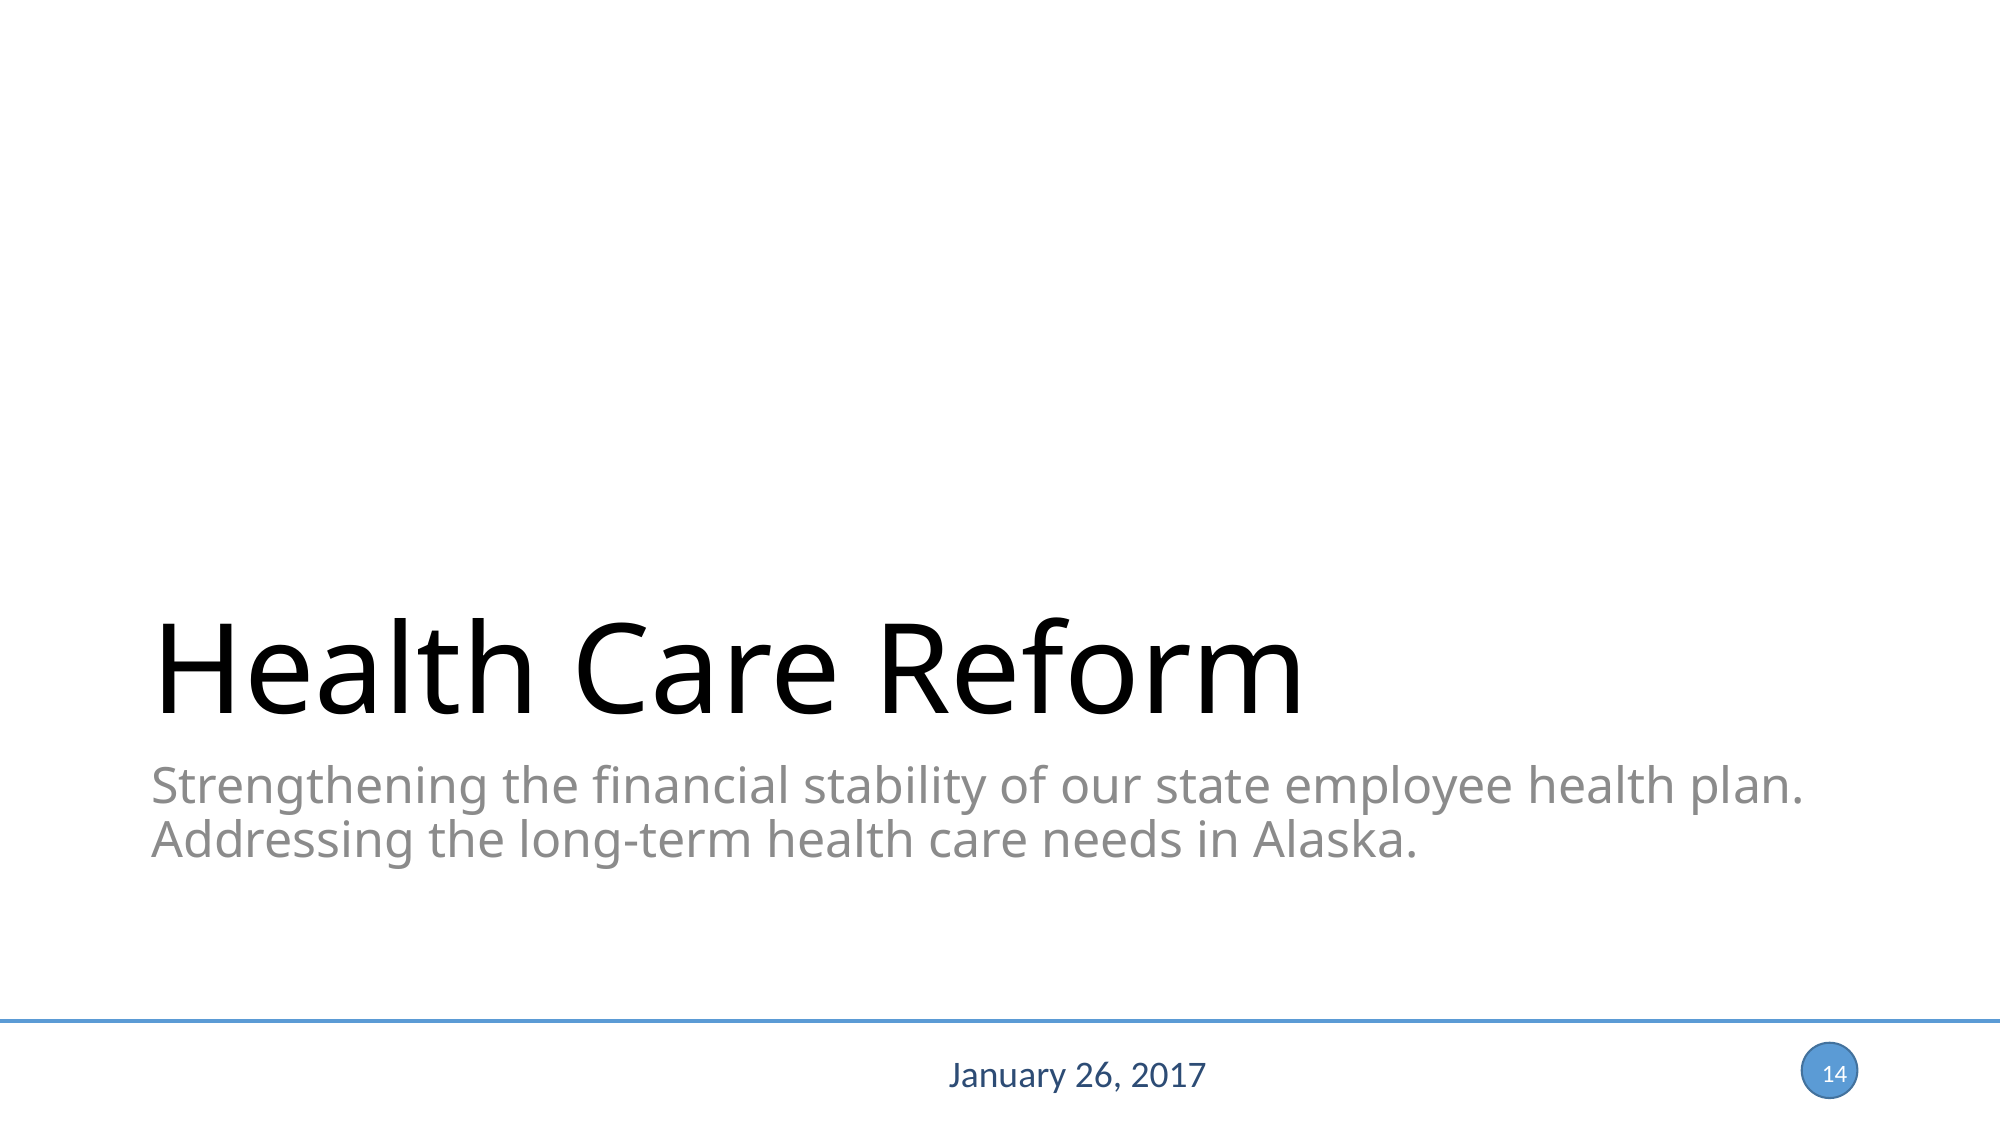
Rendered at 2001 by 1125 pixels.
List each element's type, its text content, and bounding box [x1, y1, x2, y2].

title Health Care Reform [136, 280, 1862, 749]
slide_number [934, 1042, 1383, 1103]
slide_number 14 [1412, 1042, 1863, 1103]
list Strengthening the financial stability of our state employee health plan. Addressing the long-term health care needs in Alaska. [136, 752, 1862, 999]
